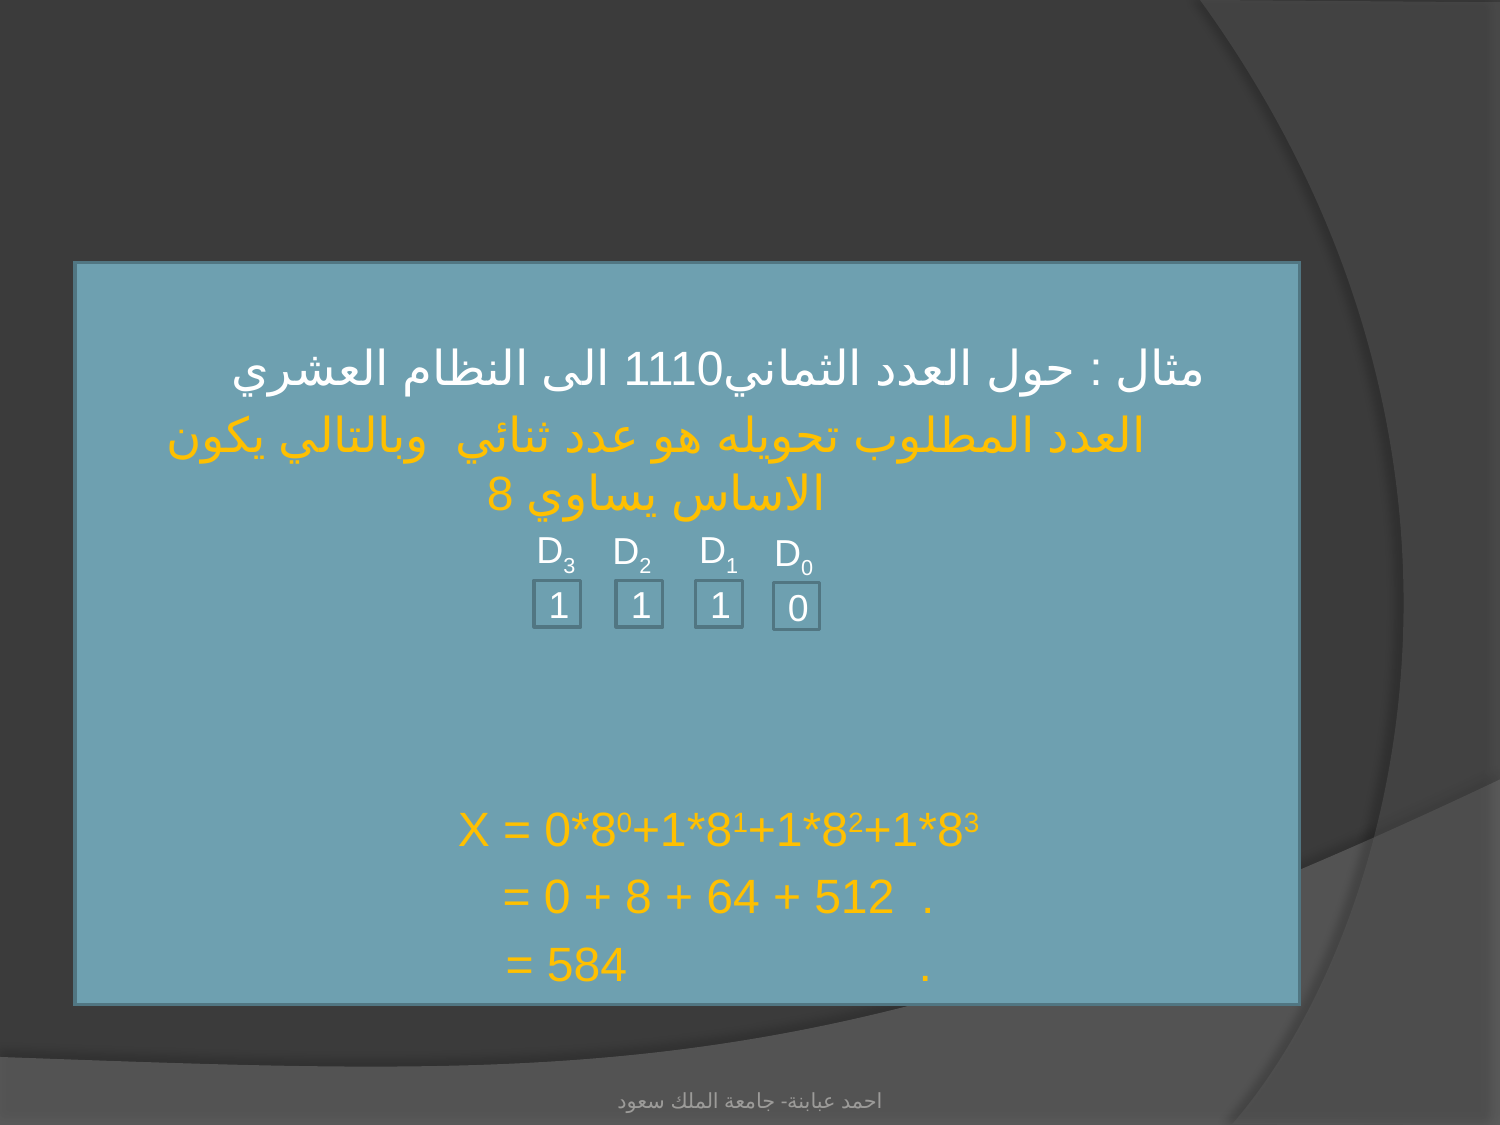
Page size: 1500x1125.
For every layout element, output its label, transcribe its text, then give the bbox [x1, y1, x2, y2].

footer احمد عبابنة- جامعة الملك سعود [512, 1053, 988, 1114]
text_box D3 [520, 526, 596, 578]
text_box D2 [596, 526, 672, 578]
text_box 1 [532, 579, 582, 629]
text_box 1 [614, 579, 664, 629]
text_box D1 [683, 526, 758, 578]
list مثال : حول العدد الثماني1110 الى النظام العشري العدد المطلوب تحويله هو عدد ثنائي وبالتالي يكون الاساس يساوي 8 X = 0*80+1*81+1*82+1*83 = 0 + 8 + 64 + 512 . = 584 . [73, 261, 1301, 1006]
text_box D0 [758, 528, 833, 580]
text_box 1 [694, 579, 744, 629]
text_box 0 [772, 581, 821, 631]
